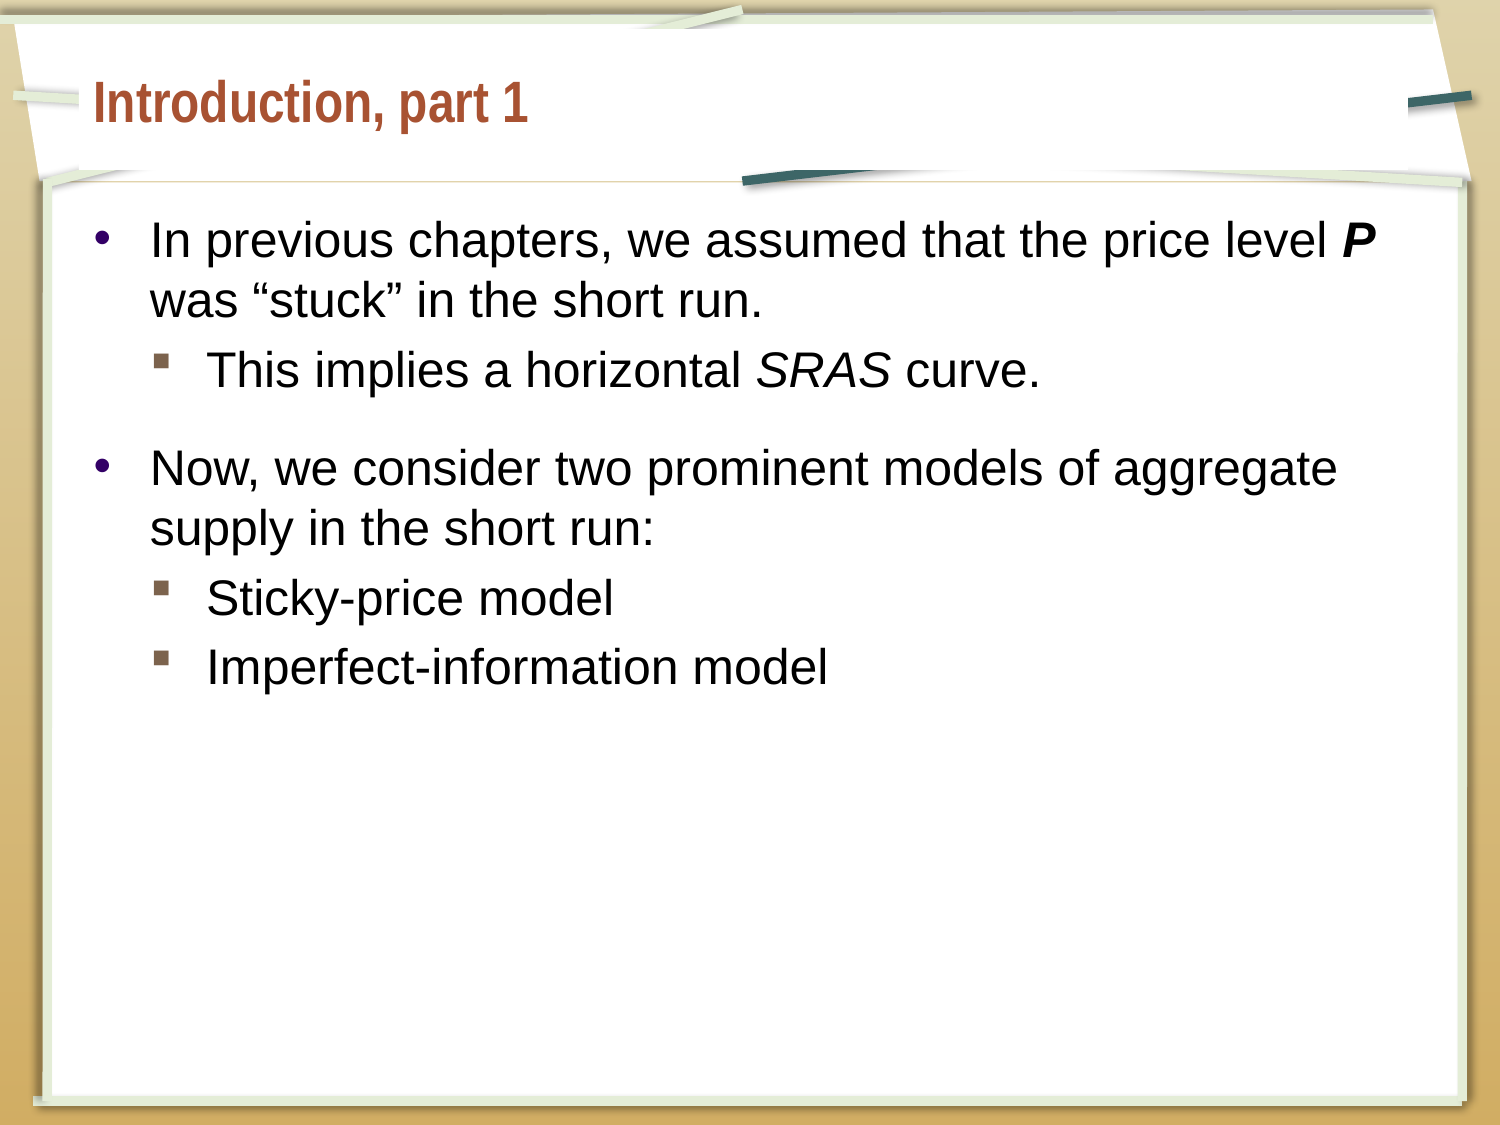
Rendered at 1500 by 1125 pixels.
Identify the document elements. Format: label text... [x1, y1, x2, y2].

list In previous chapters, we assumed that the price level P was “stuck” in the short run. This implies a horizontal SRAS curve. Now, we consider two prominent models of aggregate supply in the short run: Sticky-price model Imperfect-information model [78, 200, 1445, 1080]
title Introduction, part 1 [78, 29, 1408, 170]
